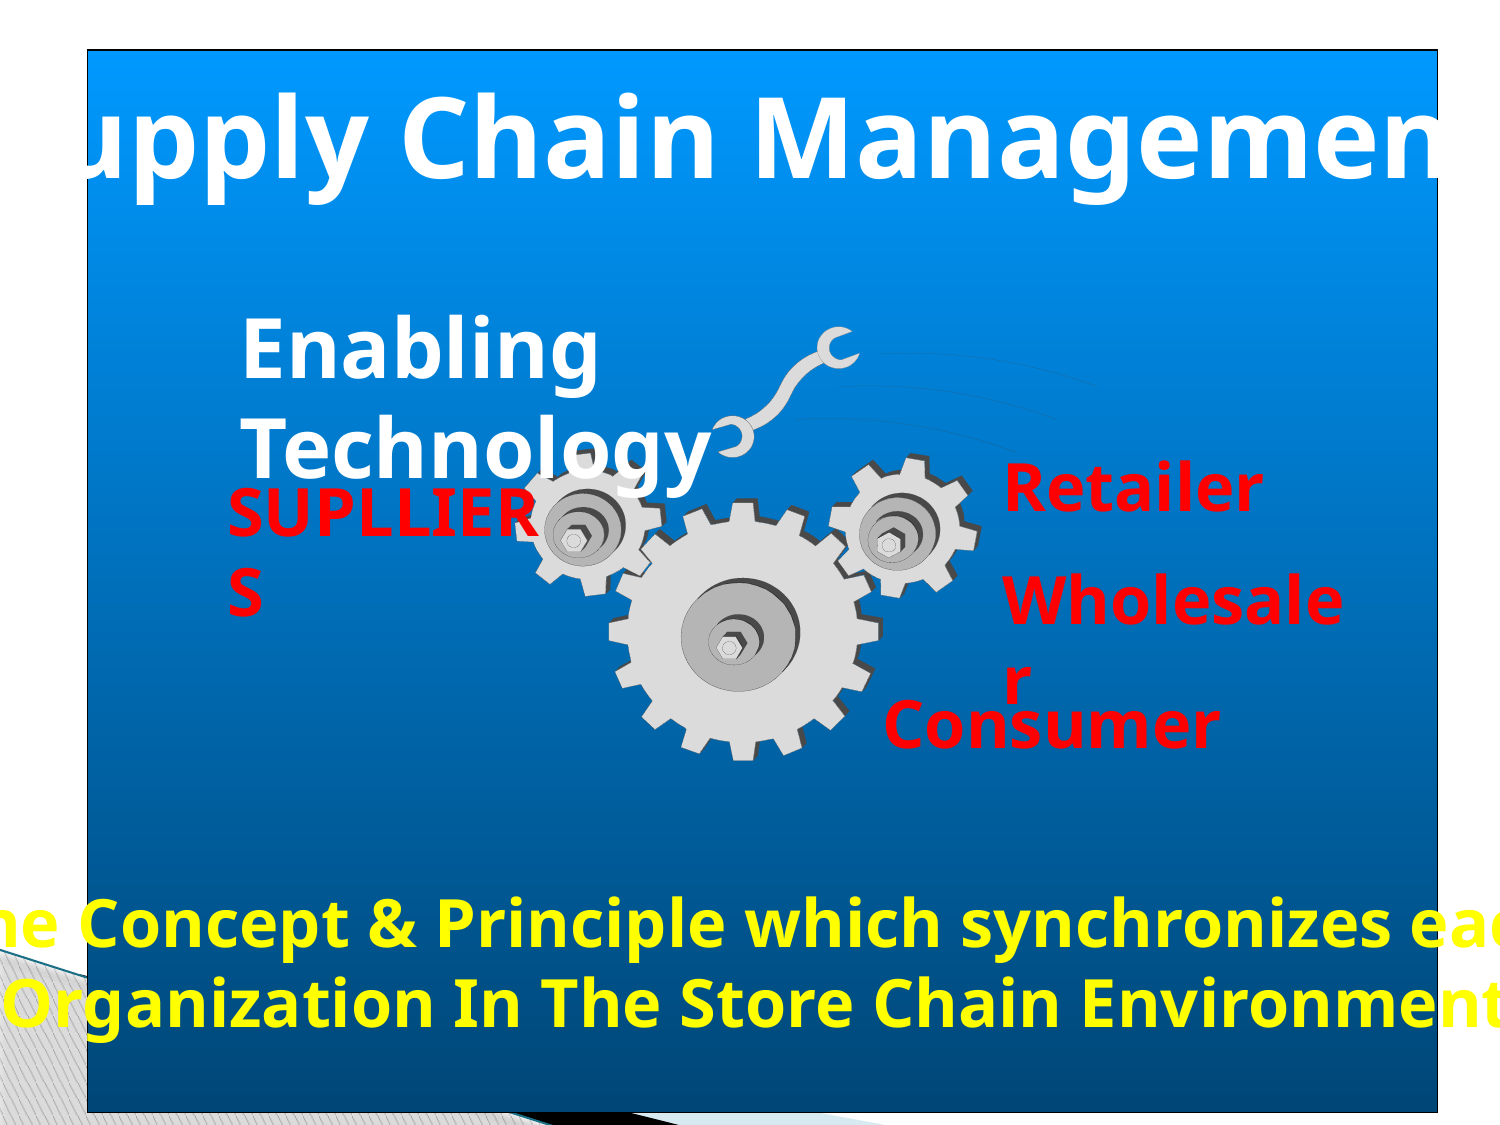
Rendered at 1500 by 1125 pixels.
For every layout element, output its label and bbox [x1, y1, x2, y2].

text_box [87, 49, 1438, 1113]
